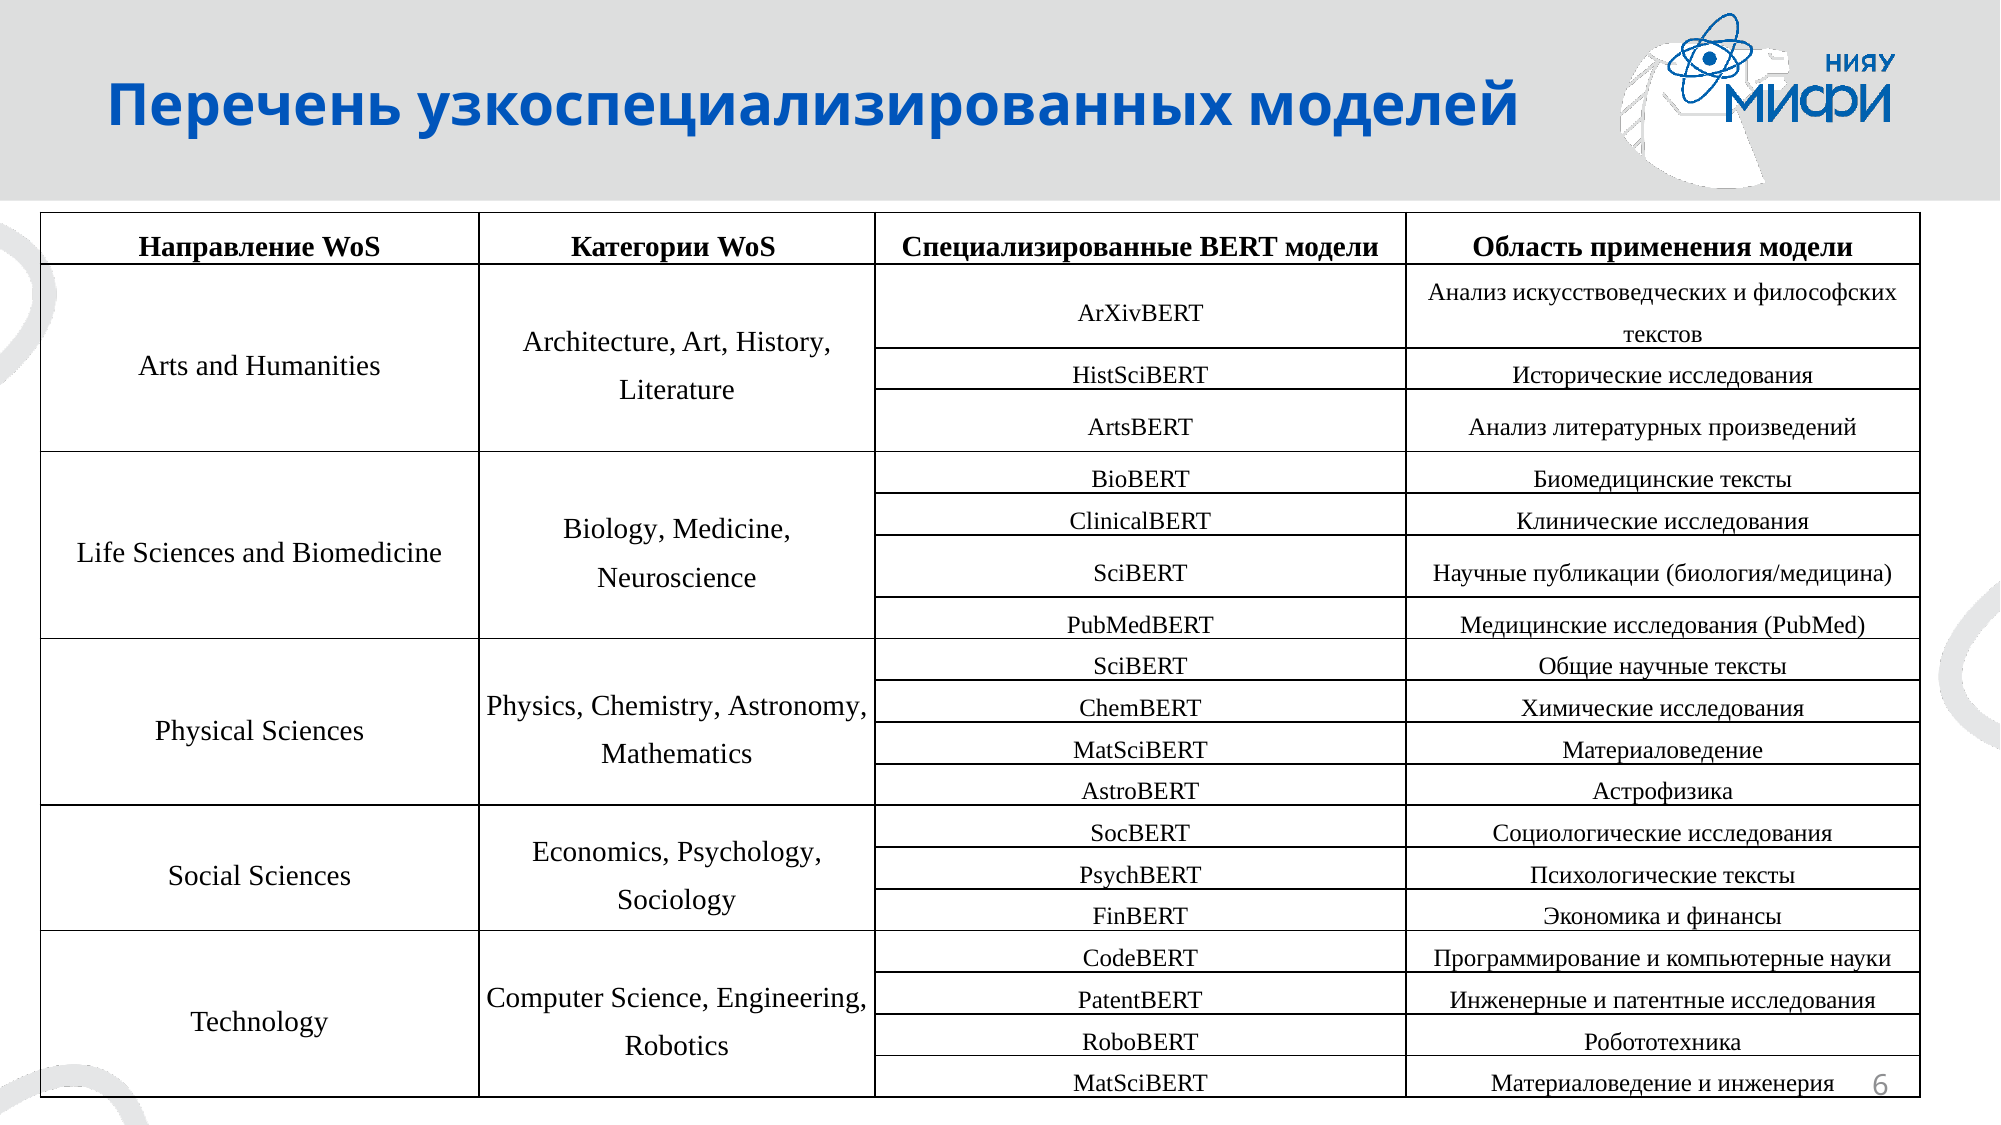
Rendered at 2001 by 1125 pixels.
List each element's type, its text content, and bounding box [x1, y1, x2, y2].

picture [0, 1032, 162, 1125]
title Перечень узкоспециализированных моделей [91, 58, 1614, 145]
table_header Область применения модели [1407, 213, 1919, 263]
table_cell Computer Science, Engineering, Robotics [480, 931, 874, 1096]
picture [1562, 0, 1953, 225]
table_cell ClinicalBERT [876, 494, 1405, 534]
table_cell Социологические исследования [1407, 806, 1919, 846]
table_cell SocBERT [876, 806, 1405, 846]
table_cell Химические исследования [1407, 681, 1919, 721]
table_cell Инженерные и патентные исследования [1407, 973, 1919, 1013]
table_cell Анализ литературных произведений [1407, 390, 1919, 451]
table_cell Life Sciences and Biomedicine [41, 452, 478, 638]
table_cell Экономика и финансы [1407, 890, 1919, 930]
table_cell Economics, Psychology, Sociology [480, 806, 874, 930]
table_cell Architecture, Art, History, Literature [480, 265, 874, 451]
table_cell ChemBERT [876, 681, 1405, 721]
picture [1921, 554, 2001, 767]
table_cell Biology, Medicine, Neuroscience [480, 452, 874, 638]
table_cell MatSciBERT [876, 1056, 1405, 1096]
table_cell ArXivBERT [876, 265, 1405, 347]
table_cell PsychBERT [876, 848, 1405, 888]
table_cell Анализ искусствоведческих и философских текстов [1407, 265, 1919, 347]
table_cell Материаловедение и инженерия [1407, 1056, 1919, 1096]
table_cell FinBERT [876, 890, 1405, 930]
picture [0, 208, 122, 456]
table_cell Общие научные тексты [1407, 639, 1919, 679]
table_cell SciBERT [876, 536, 1405, 596]
table_cell Научные публикации (биология/медицина) [1407, 536, 1919, 596]
table_cell Arts and Humanities [41, 265, 478, 451]
table_cell Программирование и компьютерные науки [1407, 931, 1919, 971]
table_header Специализированные BERT модели [876, 213, 1405, 263]
table_cell CodeBERT [876, 931, 1405, 971]
table_cell PatentBERT [876, 973, 1405, 1013]
table_cell PubMedBERT [876, 598, 1405, 638]
table_cell BioBERT [876, 452, 1405, 492]
table_cell RoboBERT [876, 1015, 1405, 1055]
table_cell AstroBERT [876, 765, 1405, 804]
table_header Направление WoS [41, 213, 478, 263]
table_cell Материаловедение [1407, 723, 1919, 763]
table_cell Physics, Chemistry, Astronomy, Mathematics [480, 639, 874, 804]
table_cell MatSciBERT [876, 723, 1405, 763]
table_cell Social Sciences [41, 806, 478, 930]
table_cell Physical Sciences [41, 639, 478, 804]
table_cell Робототехника [1407, 1015, 1919, 1055]
table_cell ArtsBERT [876, 390, 1405, 451]
table_cell Биомедицинские тексты [1407, 452, 1919, 492]
table_cell Исторические исследования [1407, 349, 1919, 388]
table_header Категории WoS [480, 213, 874, 263]
table_cell SciBERT [876, 639, 1405, 679]
table_cell Technology [41, 931, 478, 1096]
table_cell Астрофизика [1407, 765, 1919, 804]
table_cell Психологические тексты [1407, 848, 1919, 888]
table_cell Медицинские исследования (PubMed) [1407, 598, 1919, 638]
table_cell Клинические исследования [1407, 494, 1919, 534]
table_cell HistSciBERT [876, 349, 1405, 388]
